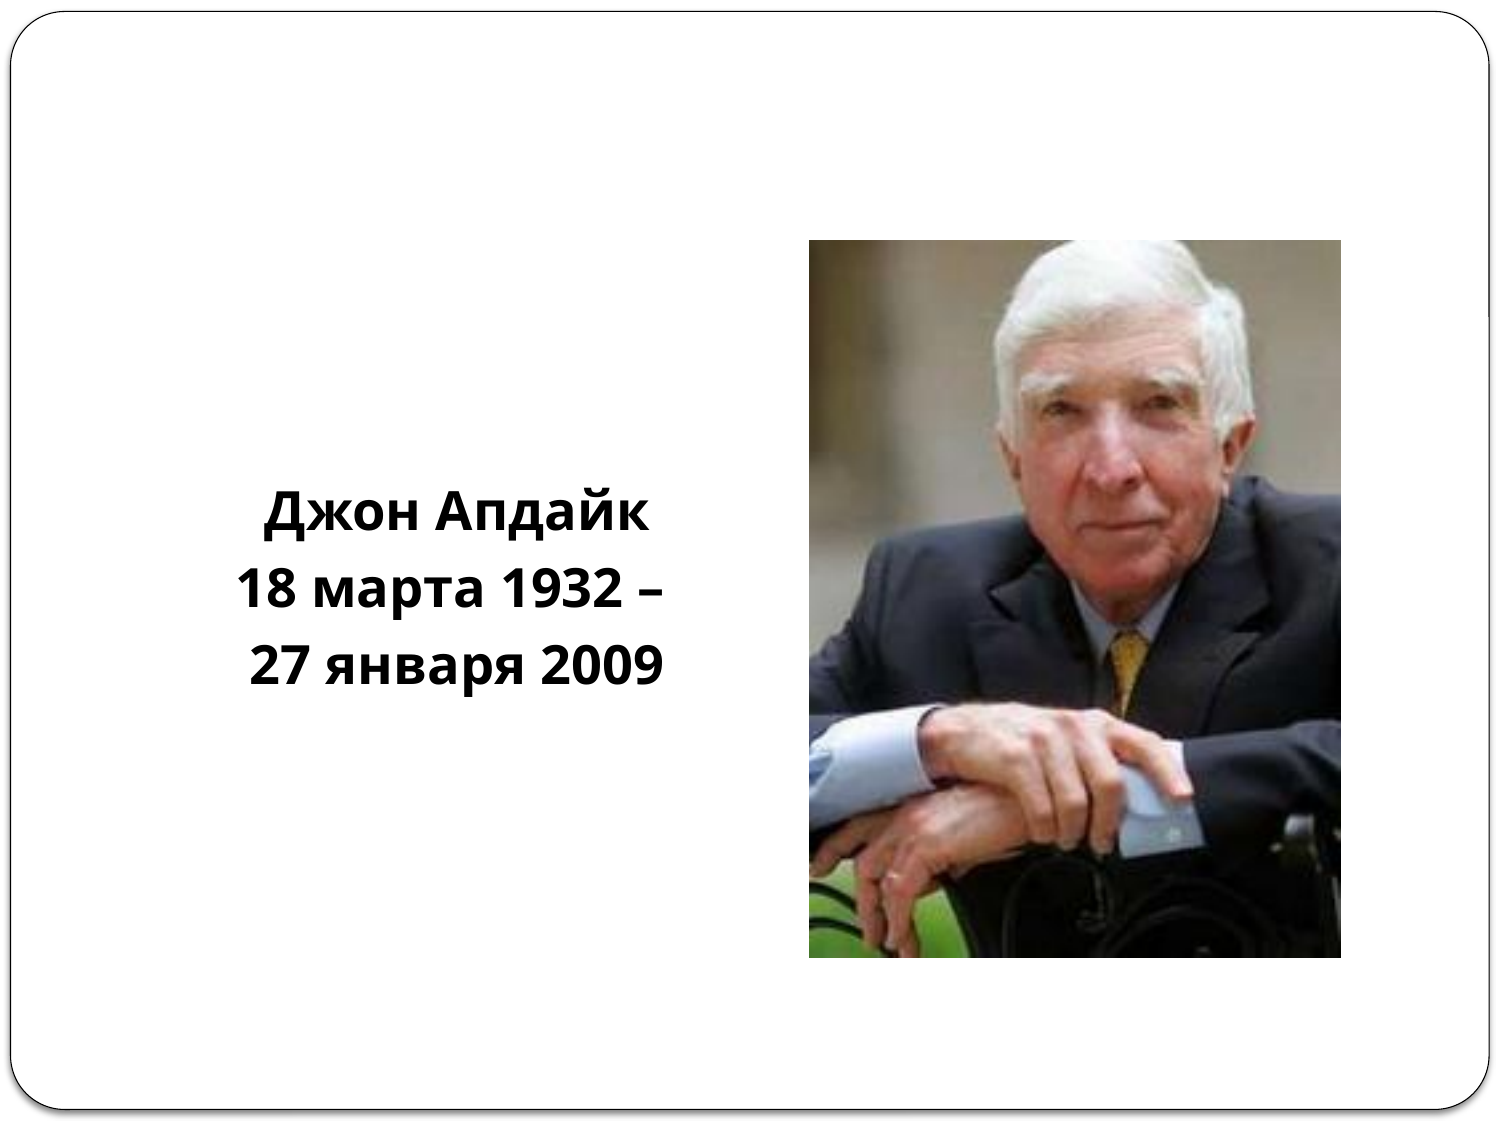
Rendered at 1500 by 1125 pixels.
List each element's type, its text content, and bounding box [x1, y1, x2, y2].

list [808, 240, 1341, 959]
list Джон Апдайк 18 марта 1932 – 27 января 2009 [150, 237, 765, 988]
